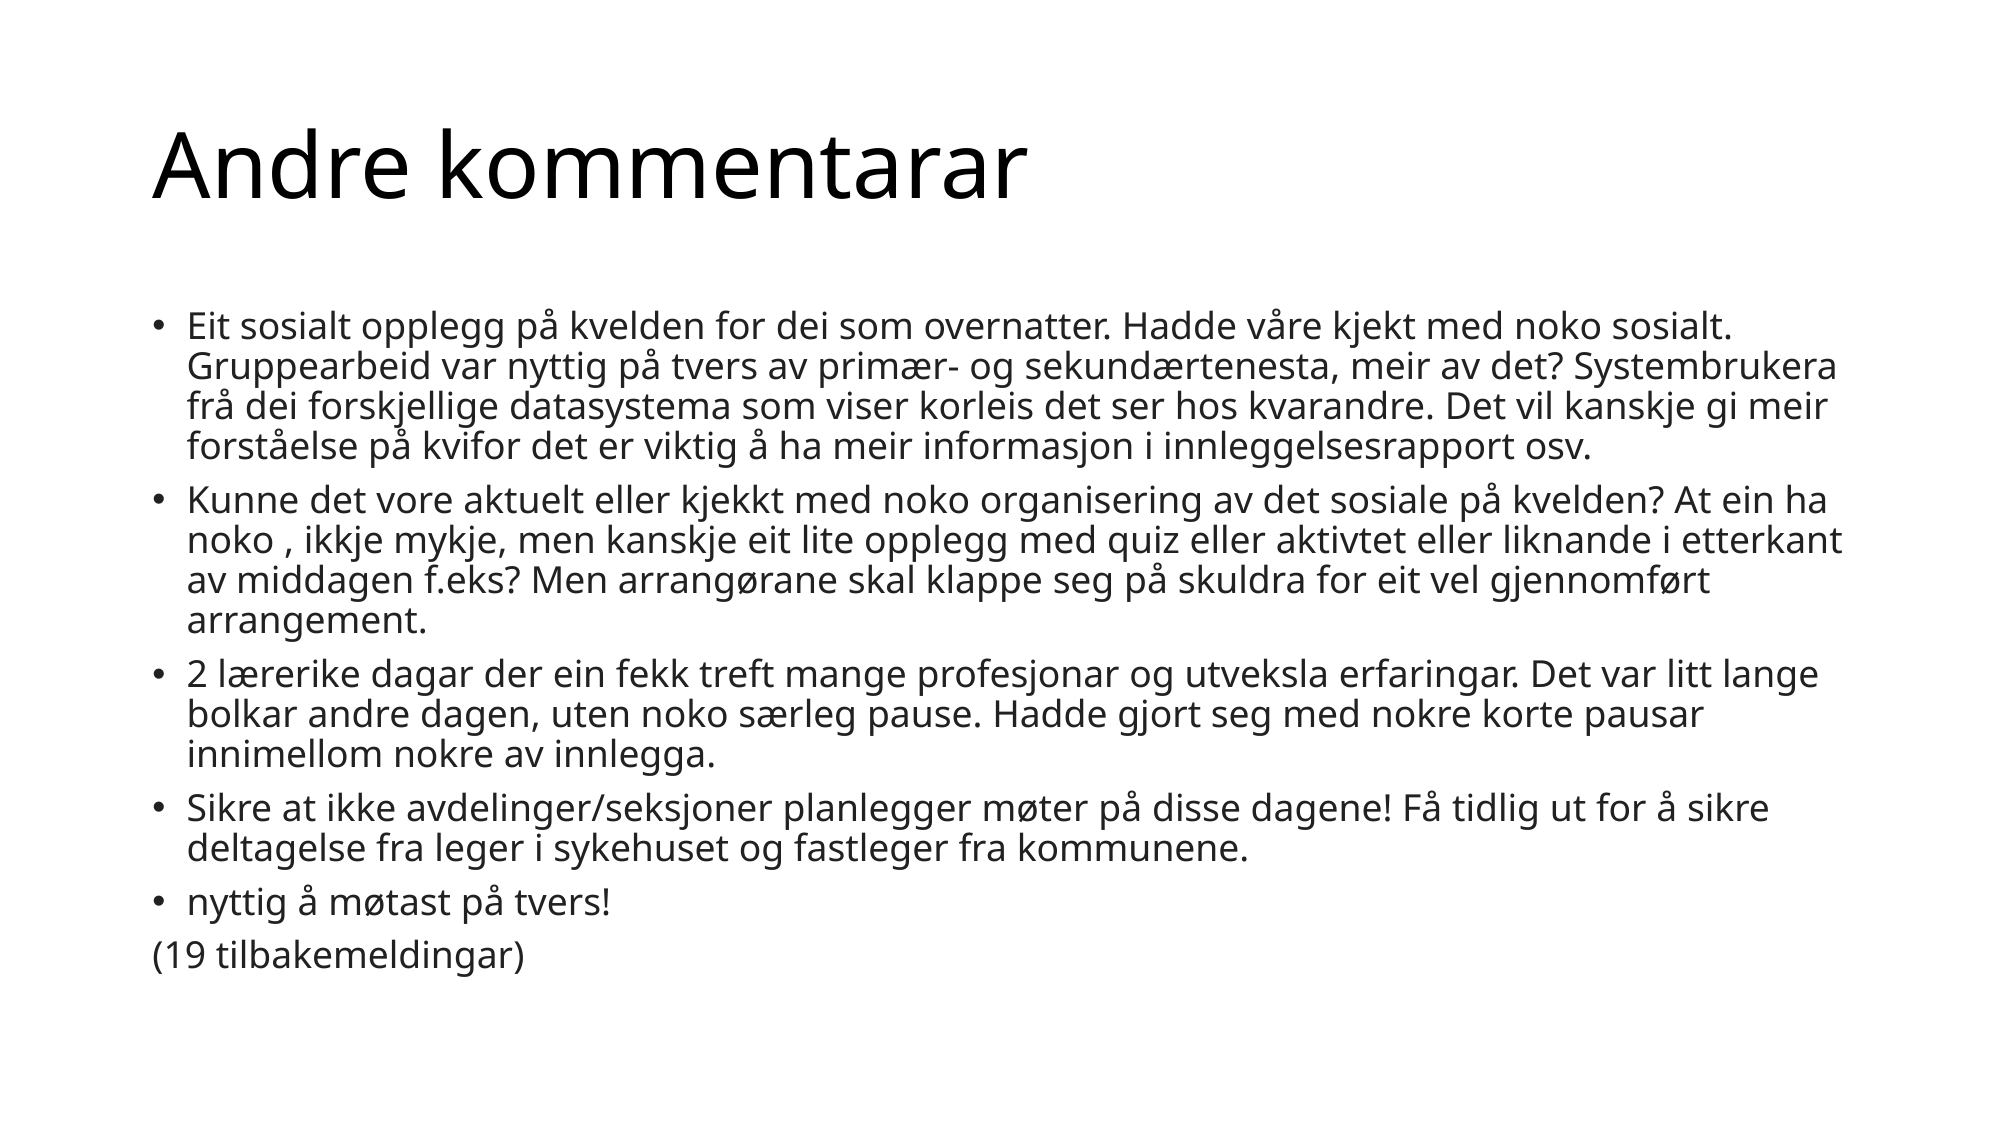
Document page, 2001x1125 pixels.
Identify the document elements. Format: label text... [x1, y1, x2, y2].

title Andre kommentarar [137, 59, 1863, 278]
list Eit sosialt opplegg på kvelden for dei som overnatter. Hadde våre kjekt med noko sosialt. Gruppearbeid var nyttig på tvers av primær- og sekundærtenesta, meir av det? Systembrukera frå dei forskjellige datasystema som viser korleis det ser hos kvarandre. Det vil kanskje gi meir forståelse på kvifor det er viktig å ha meir informasjon i innleggelsesrapport osv. Kunne det vore aktuelt eller kjekkt med noko organisering av det sosiale på kvelden? At ein ha noko , ikkje mykje, men kanskje eit lite opplegg med quiz eller aktivtet eller liknande i etterkant av middagen f.eks? Men arrangørane skal klappe seg på skuldra for eit vel gjennomført arrangement. 2 lærerike dagar der ein fekk treft mange profesjonar og utveksla erfaringar. Det var litt lange bolkar andre dagen, uten noko særleg pause. Hadde gjort seg med nokre korte pausar innimellom nokre av innlegga. Sikre at ikke avdelinger/seksjoner planlegger møter på disse dagene! Få tidlig ut for å sikre deltagelse fra leger i sykehuset og fastleger fra kommunene. nyttig å møtast på tvers! (19 tilbakemeldingar) [137, 299, 1863, 1014]
